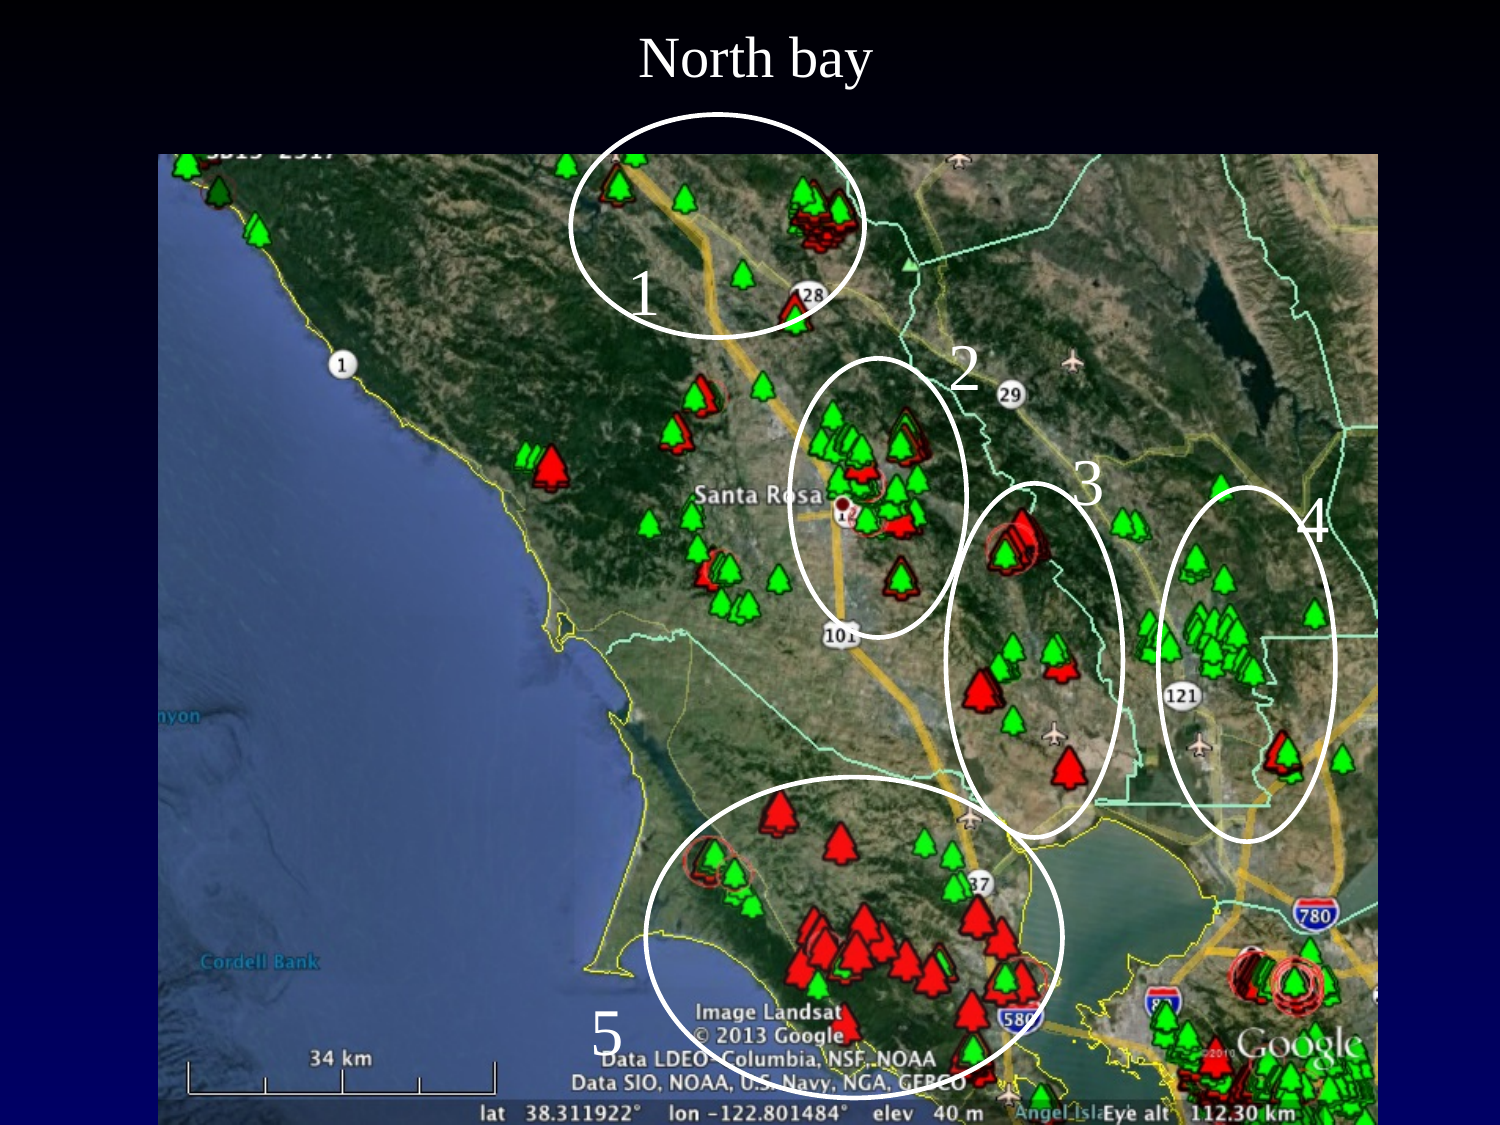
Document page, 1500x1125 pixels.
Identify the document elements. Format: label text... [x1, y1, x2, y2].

title North bay [118, 0, 1394, 109]
picture [158, 154, 1378, 1125]
text_box [607, 114, 828, 152]
